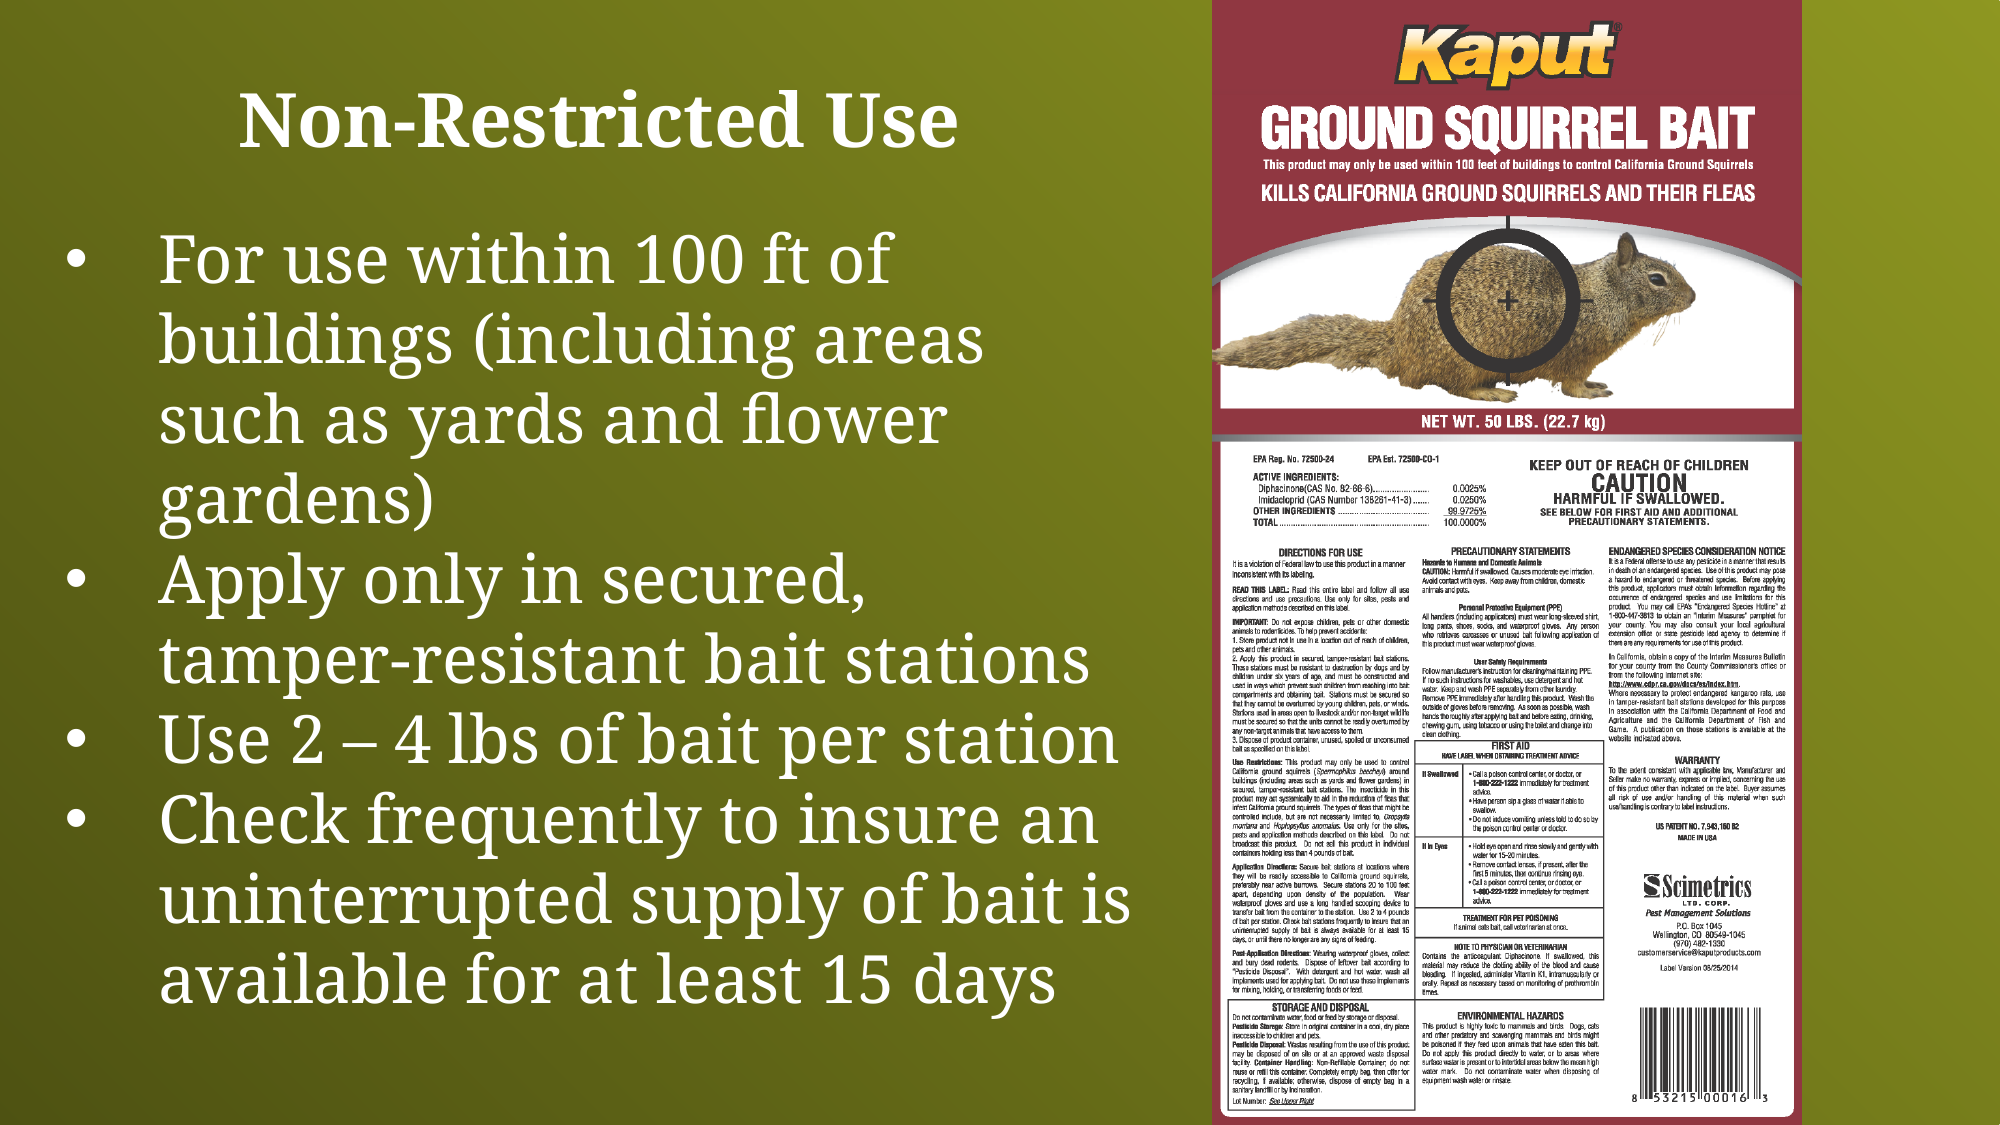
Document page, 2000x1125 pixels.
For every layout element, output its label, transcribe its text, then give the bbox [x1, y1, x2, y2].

text_box Non-Restricted Use For use within 100 ft of buildings (including areas such as yards and flower gardens) Apply only in secured, tamper-resistant bait stations Use 2 – 4 lbs of bait per station Check frequently to insure an uninterrupted supply of bait is available for at least 15 days [49, 75, 1150, 1079]
picture [1211, 0, 1803, 1125]
